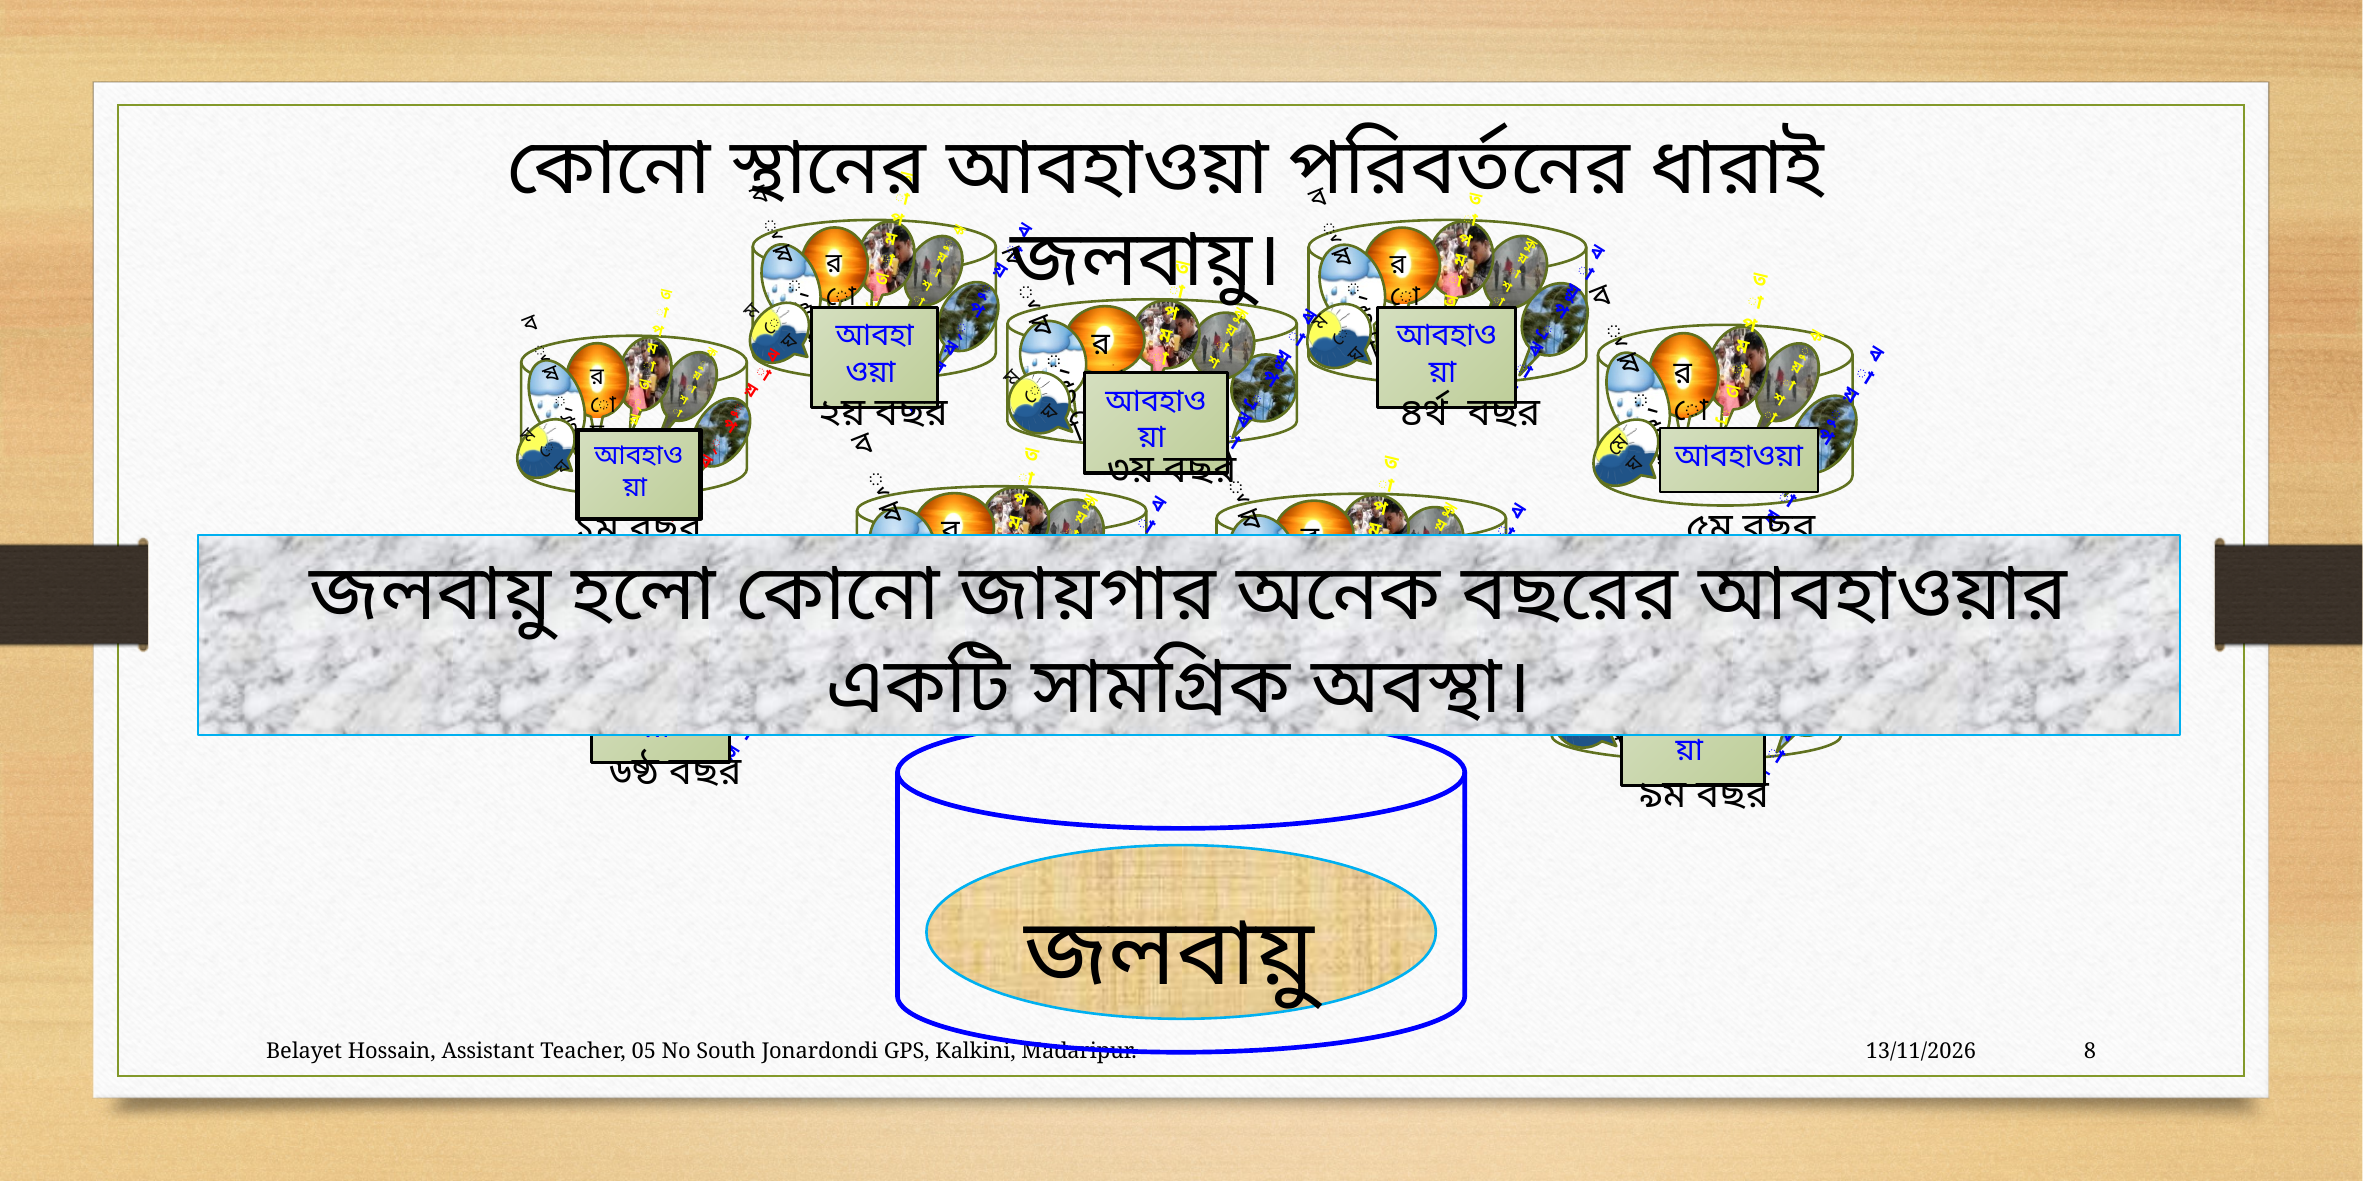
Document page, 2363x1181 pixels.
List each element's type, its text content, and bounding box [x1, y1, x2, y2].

text_box কোনো স্থানের আবহাওয়া পরিবর্তনের ধারাই জলবায়ু। [482, 108, 1850, 309]
slide_number 8 [2006, 1027, 2112, 1076]
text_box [520, 590, 811, 801]
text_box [1551, 613, 1842, 824]
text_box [856, 485, 1147, 696]
picture [0, 0, 2363, 1181]
text_box জলবায়ু হলো কোনো জায়গার অনেক বছরের আবহাওয়ার একটি সামগ্রিক অবস্থা। [197, 534, 2180, 735]
footer Belayet Hossain, Assistant Teacher, 05 No South Jonardondi GPS, Kalkini, Madaripur. [250, 1027, 1667, 1076]
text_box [1007, 299, 1298, 500]
text_box [896, 735, 1467, 1027]
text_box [752, 219, 997, 442]
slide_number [1681, 1027, 1992, 1076]
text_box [926, 844, 1437, 1020]
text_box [1597, 324, 1853, 558]
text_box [1308, 219, 1587, 442]
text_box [520, 335, 748, 558]
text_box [1216, 493, 1507, 704]
